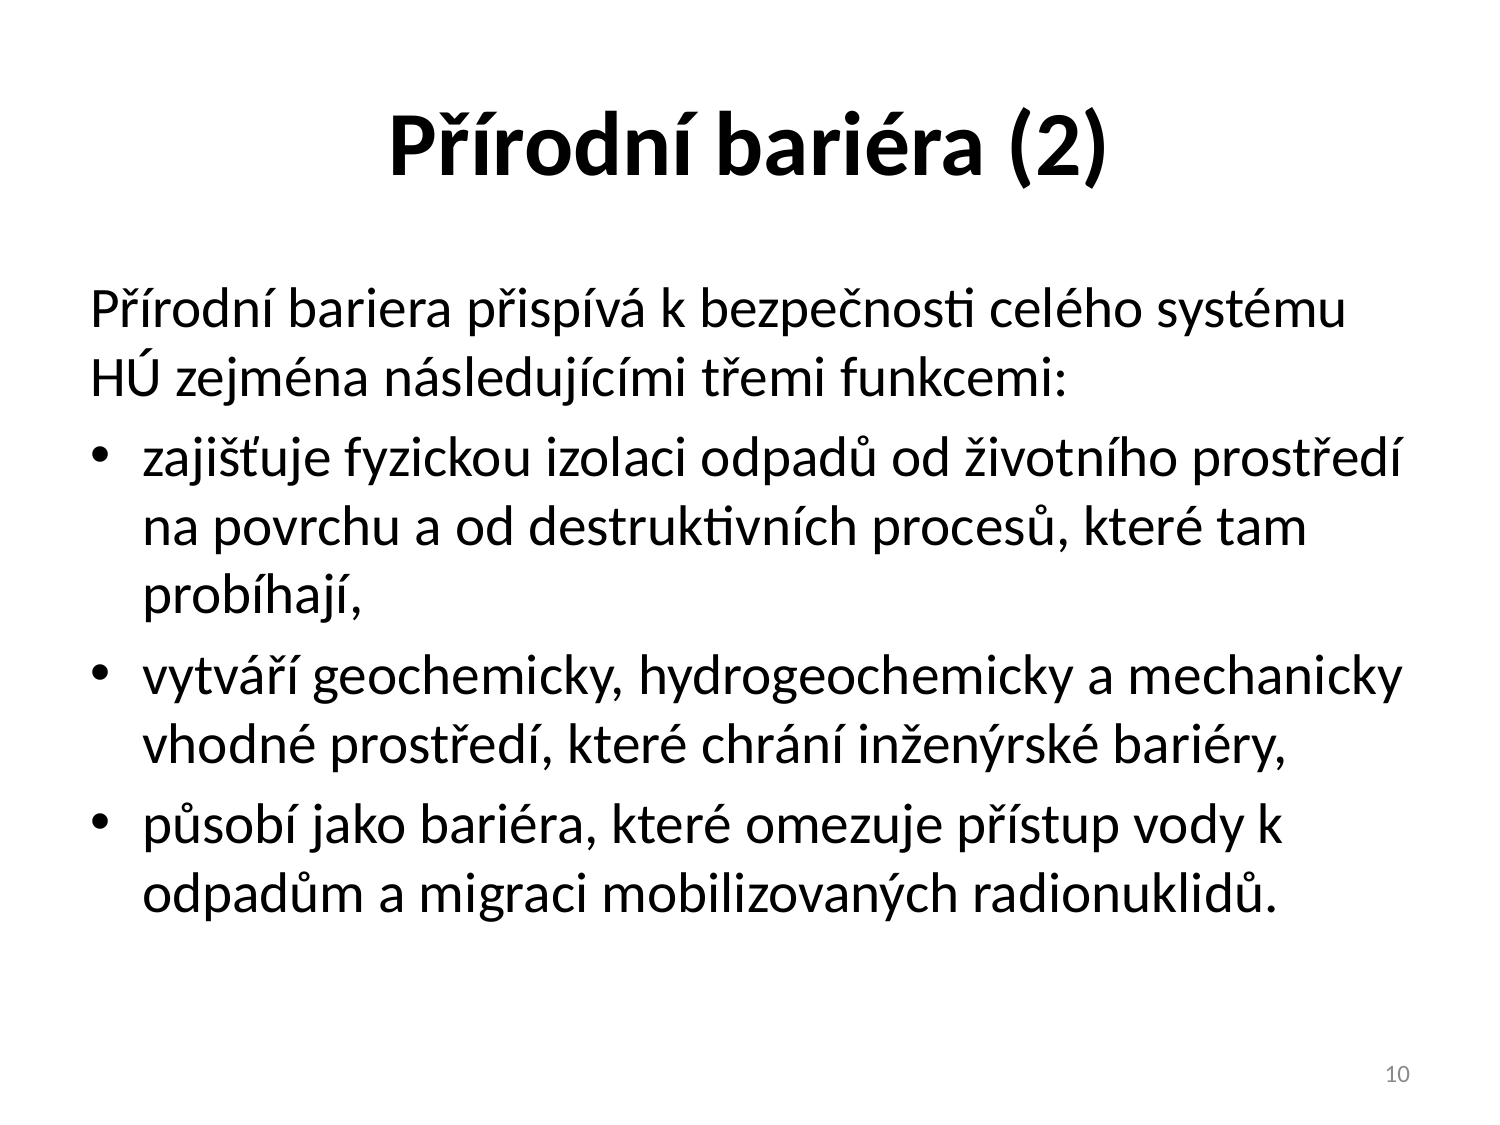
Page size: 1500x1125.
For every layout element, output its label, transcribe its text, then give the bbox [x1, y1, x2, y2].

list Přírodní bariera přispívá k bezpečnosti celého systému HÚ zejména následujícími třemi funkcemi: zajišťuje fyzickou izolaci odpadů od životního prostředí na povrchu a od destruktivních procesů, které tam probíhají, vytváří geochemicky, hydrogeochemicky a mechanicky vhodné prostředí, které chrání inženýrské bariéry, působí jako bariéra, které omezuje přístup vody k odpadům a migraci mobilizovaných radionuklidů. [75, 262, 1425, 1005]
title Přírodní bariéra (2) [75, 45, 1425, 233]
slide_number 10 [1074, 1042, 1425, 1103]
